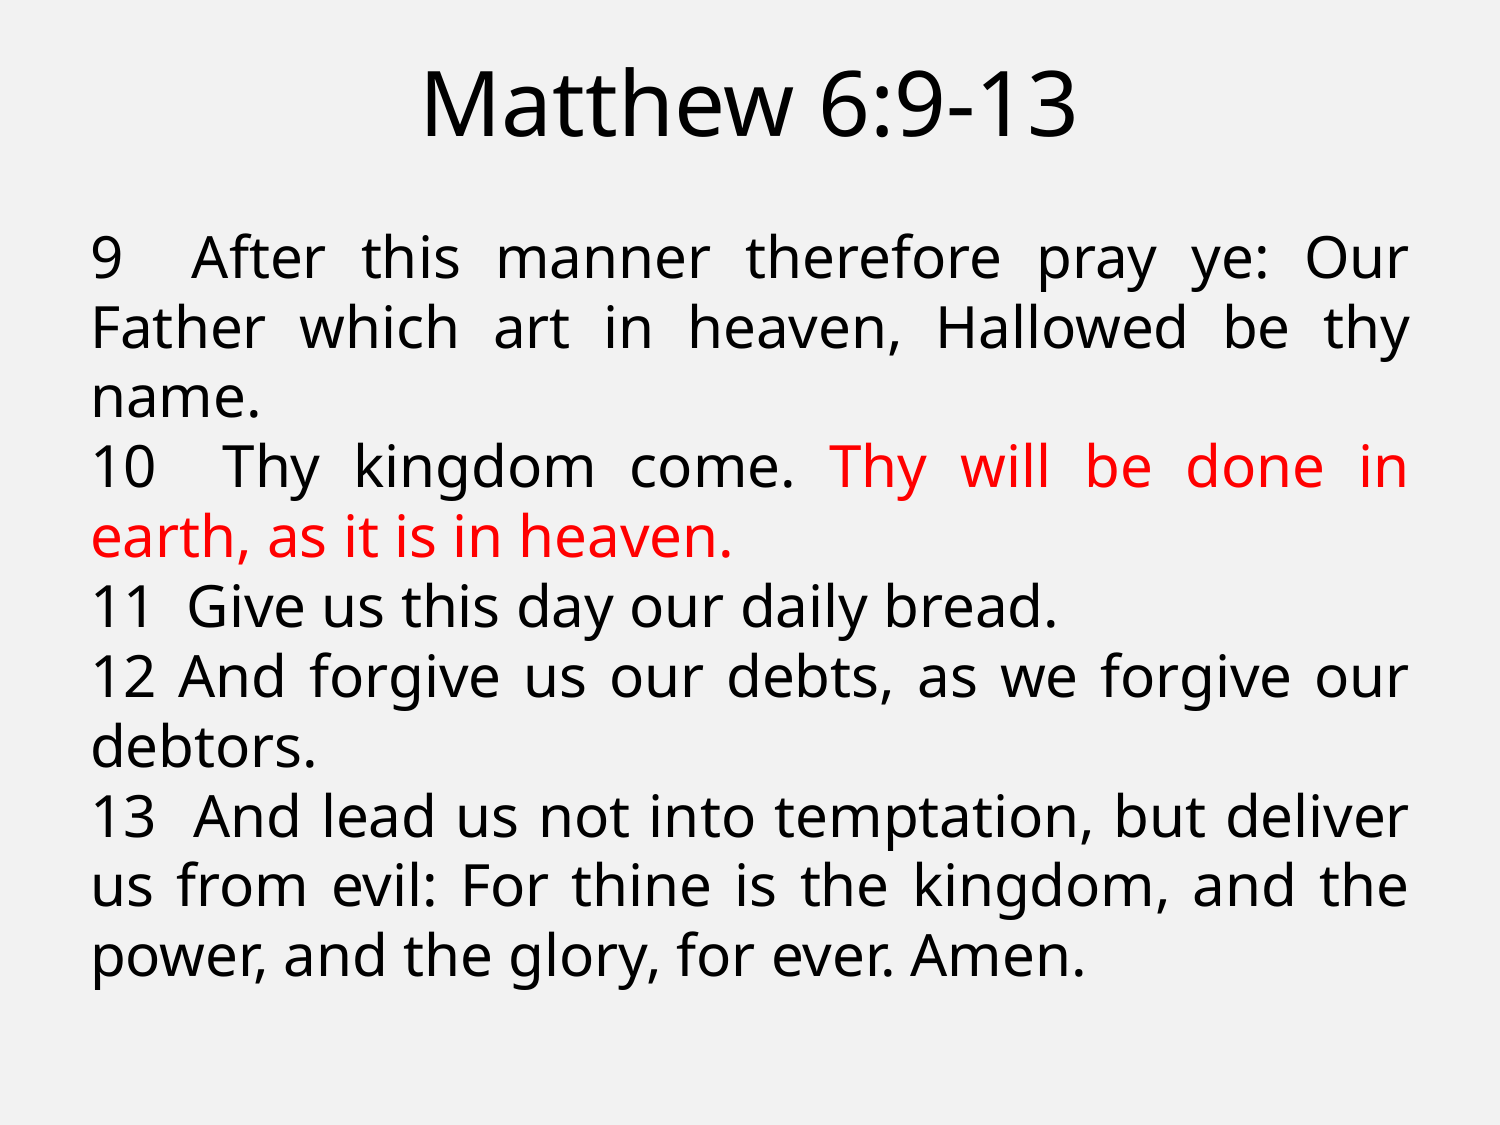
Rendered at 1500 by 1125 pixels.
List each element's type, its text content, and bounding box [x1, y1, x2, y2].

title Matthew 6:9-13 [75, 37, 1425, 163]
list 9 After this manner therefore pray ye: Our Father which art in heaven, Hallowed be thy name. 10 Thy kingdom come. Thy will be done in earth, as it is in heaven. 11 Give us this day our daily bread. 12 And forgive us our debts, as we forgive our debtors. 13 And lead us not into temptation, but deliver us from evil: For thine is the kingdom, and the power, and the glory, for ever. Amen. [75, 212, 1425, 1038]
